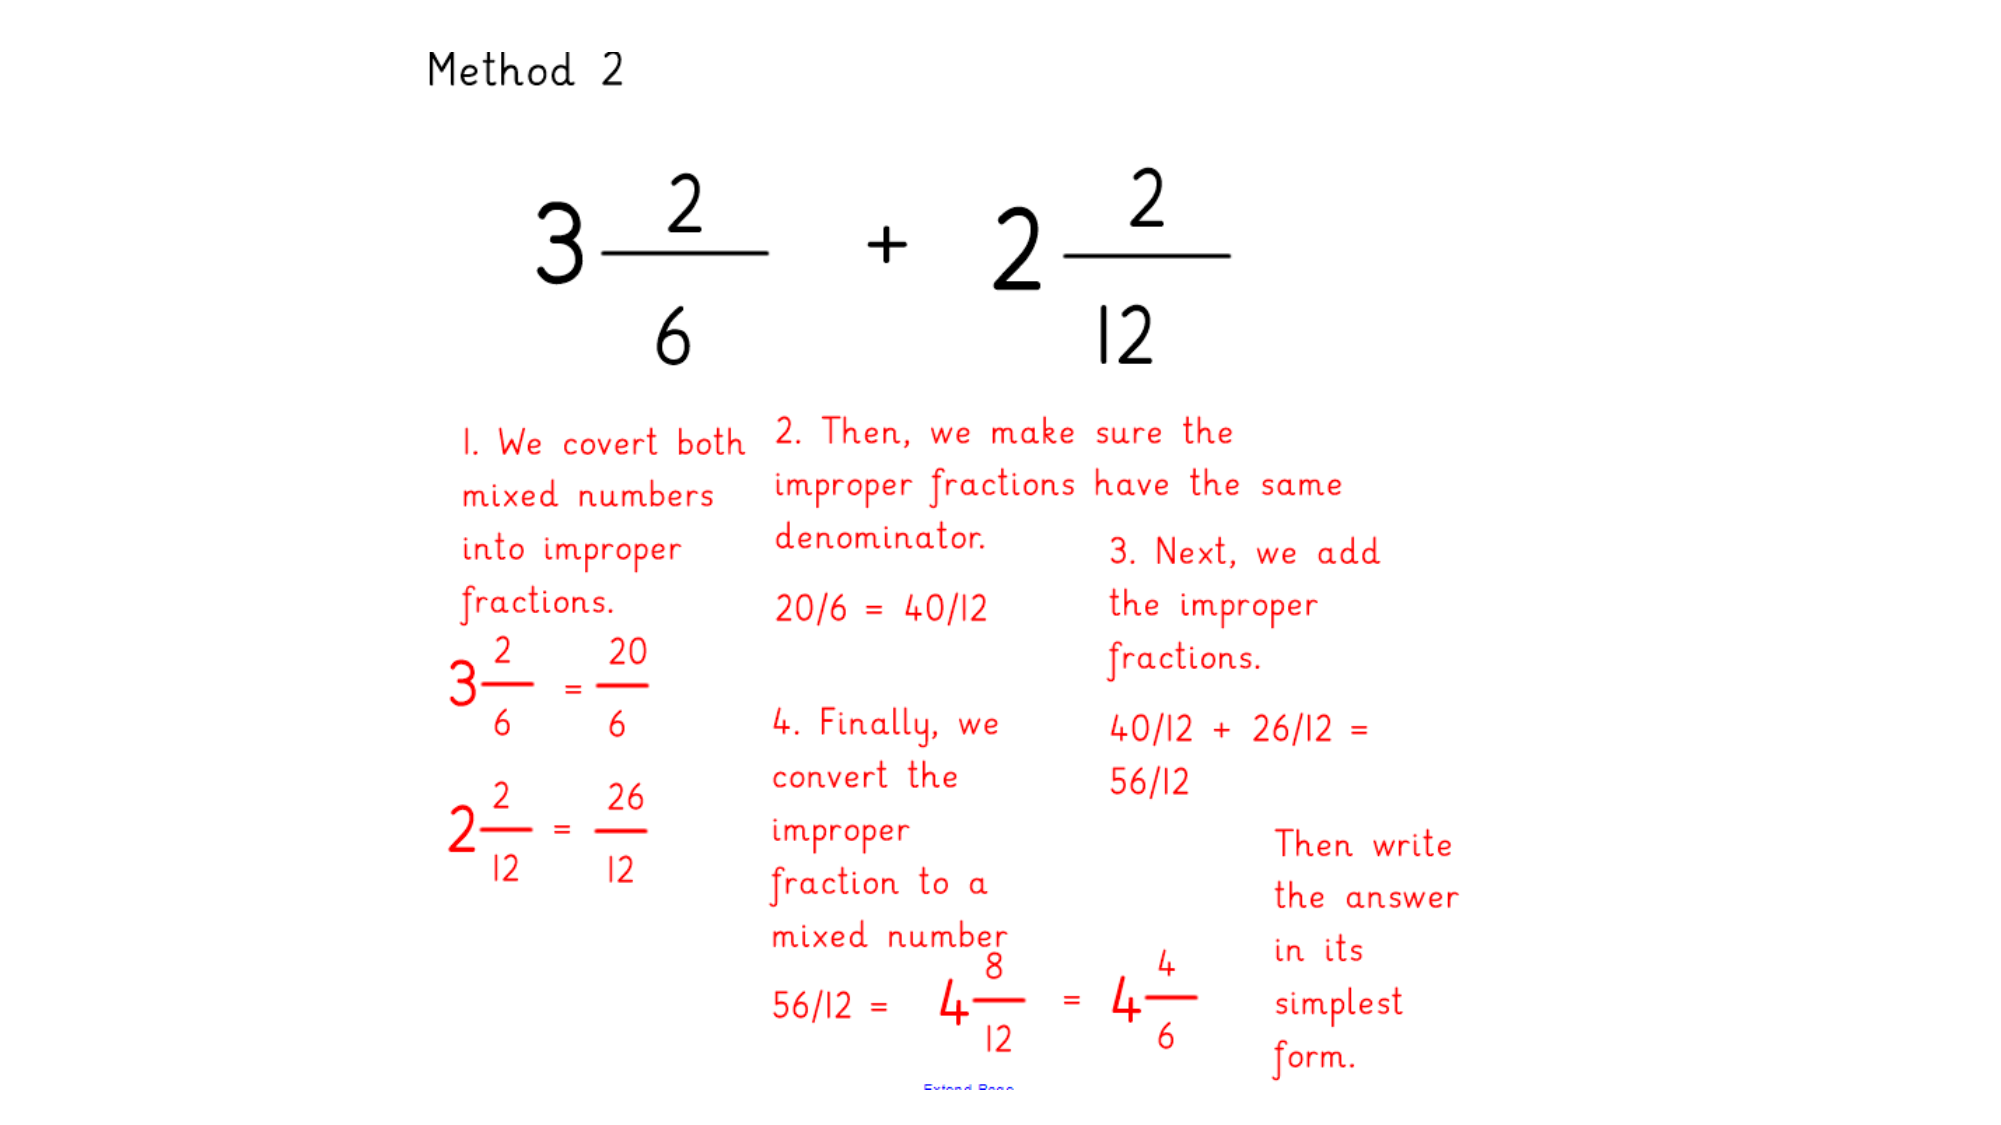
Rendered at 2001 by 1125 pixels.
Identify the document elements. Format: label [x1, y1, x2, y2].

picture [416, 52, 1497, 1090]
